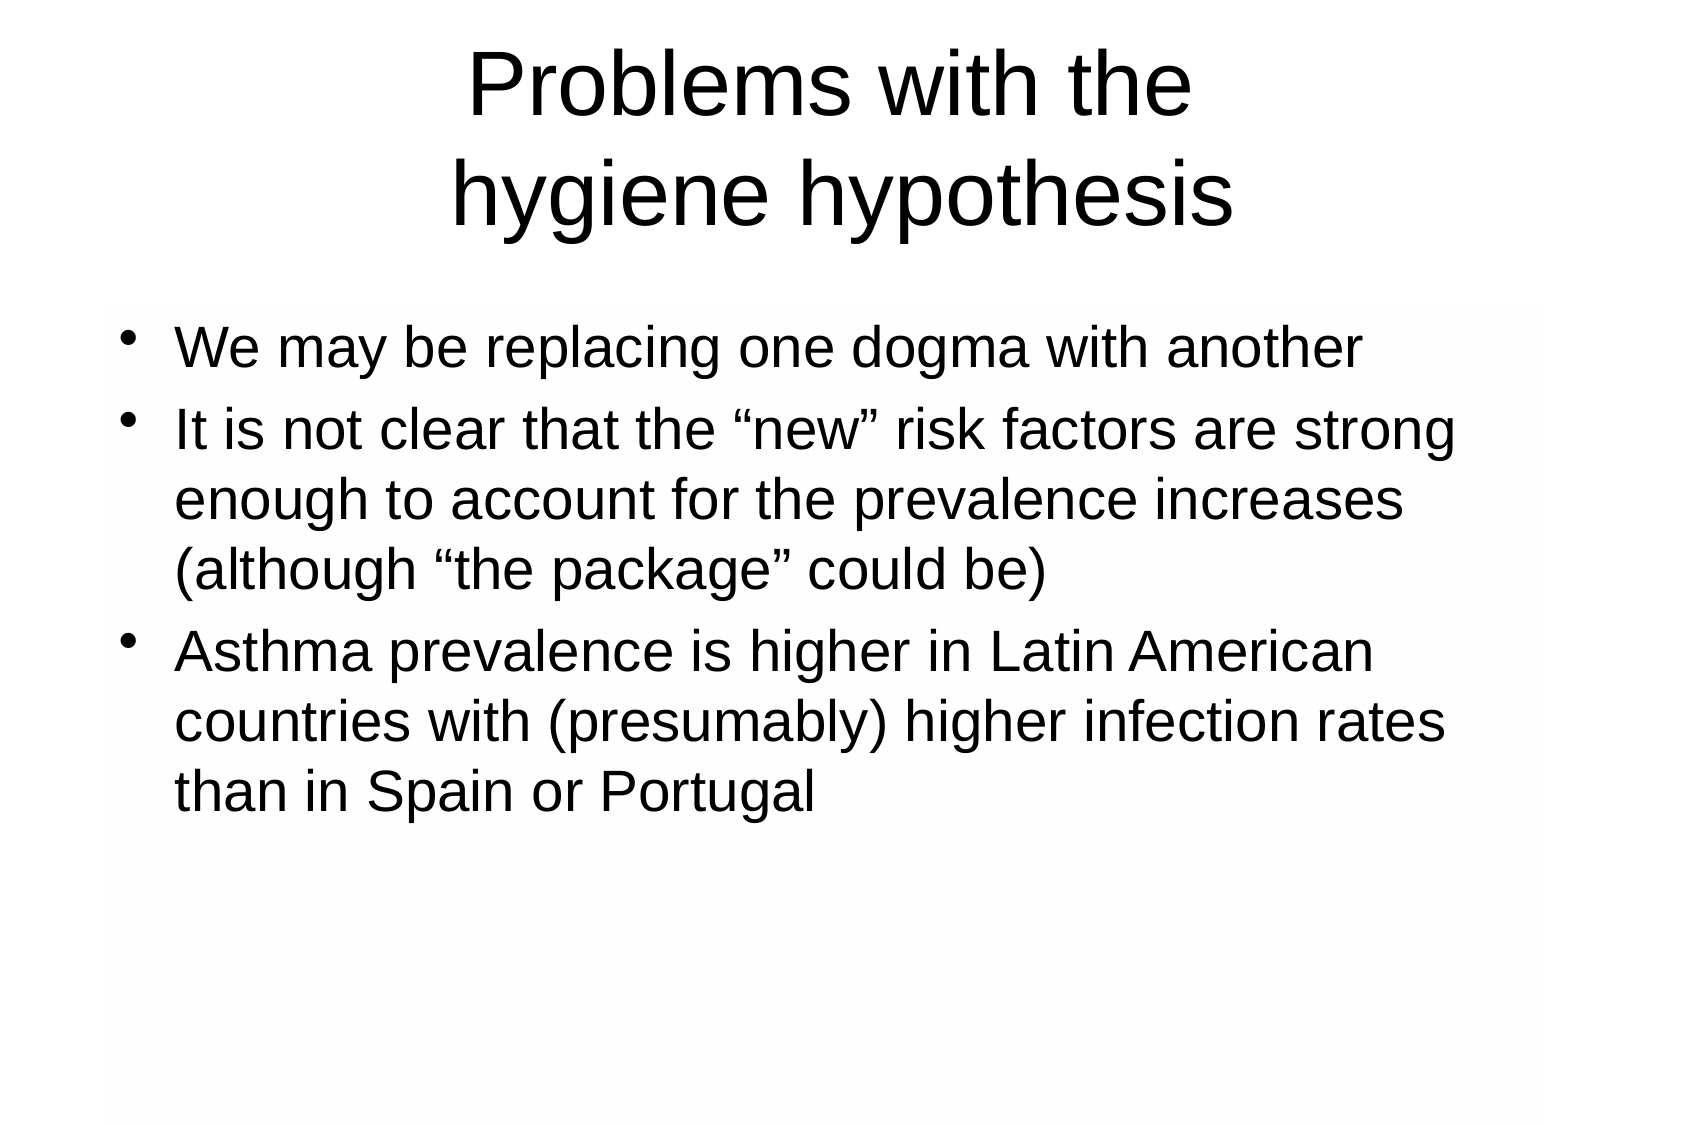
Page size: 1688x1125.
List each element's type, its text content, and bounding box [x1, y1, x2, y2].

title Problems with the hygiene hypothesis [84, 94, 1604, 283]
list We may be replacing one dogma with another It is not clear that the “new” risk factors are strong enough to account for the prevalence increases (although “the package” could be) Asthma prevalence is higher in Latin American countries with (presumably) higher infection rates than in Spain or Portugal [103, 301, 1540, 1125]
